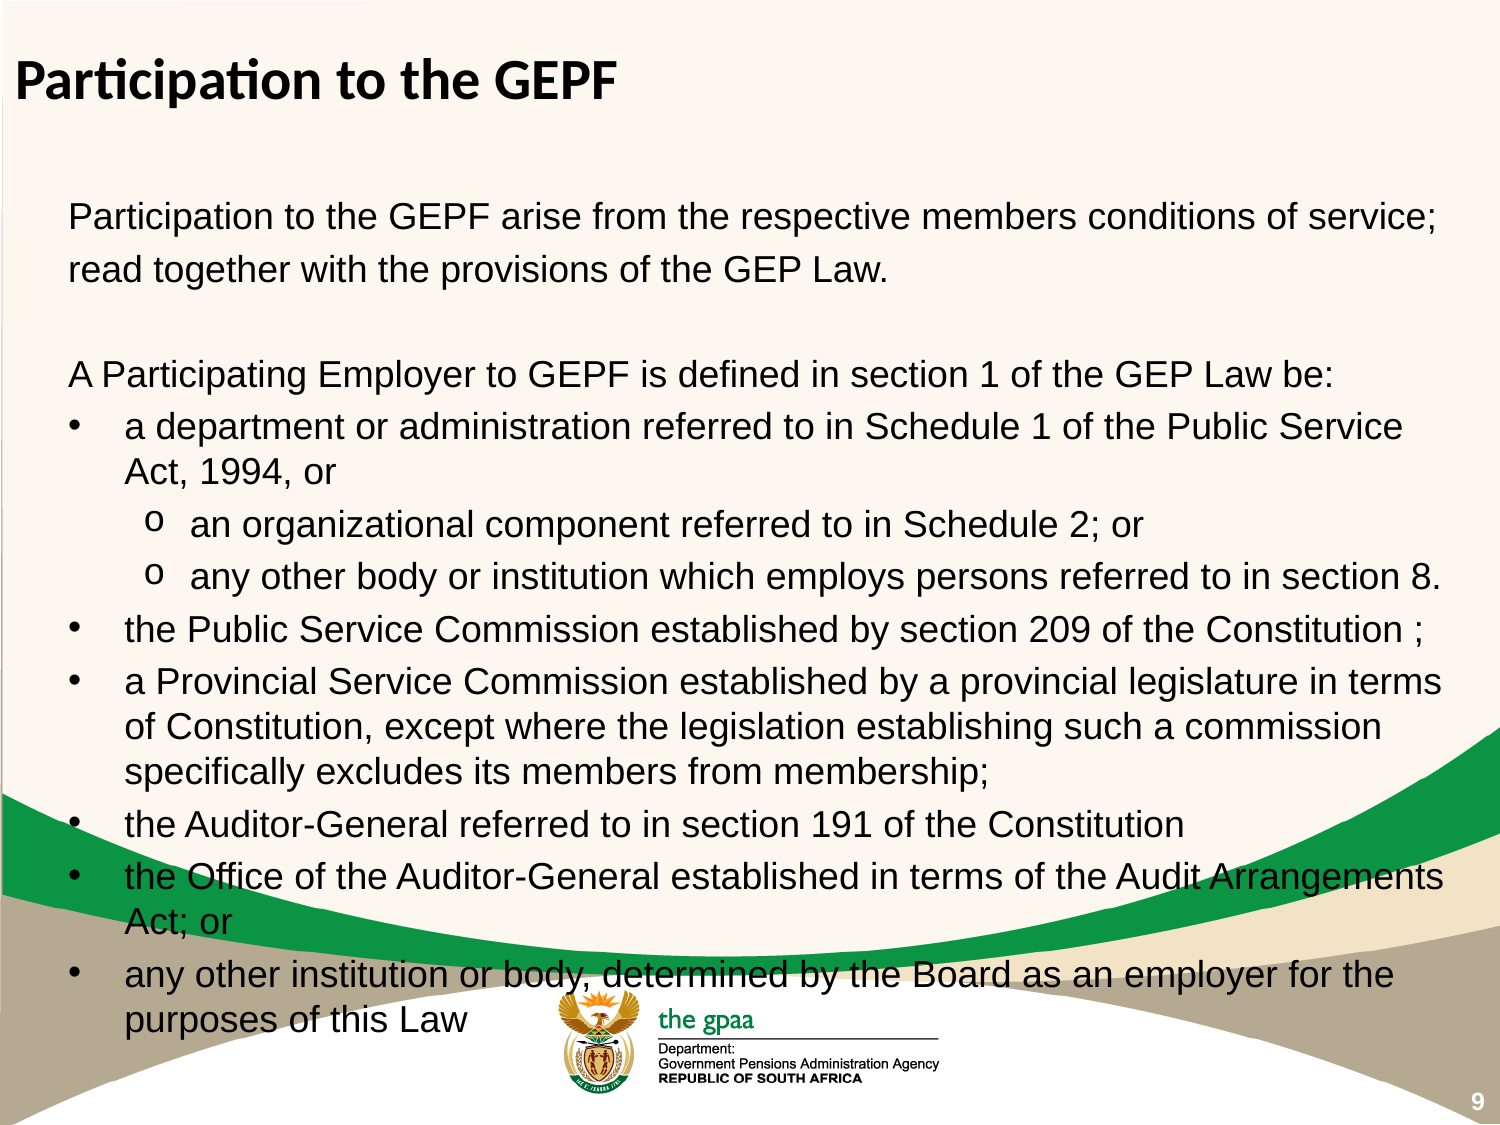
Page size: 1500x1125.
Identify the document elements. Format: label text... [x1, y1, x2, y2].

title Participation to the GEPF [0, 0, 1500, 153]
picture [0, 153, 1500, 1125]
list Participation to the GEPF arise from the respective members conditions of service; read together with the provisions of the GEP Law. A Participating Employer to GEPF is defined in section 1 of the GEP Law be: a department or administration referred to in Schedule 1 of the Public Service Act, 1994, or an organizational component referred to in Schedule 2; or any other body or institution which employs persons referred to in section 8. the Public Service Commission established by section 209 of the Constitution ; a Provincial Service Commission established by a provincial legislature in terms of Constitution, except where the legislation establishing such a commission specifically excludes its members from membership; the Auditor-General referred to in section 191 of the Constitution the Office of the Auditor-General established in terms of the Audit Arrangements Act; or any other institution or body, determined by the Board as an employer for the purposes of this Law [52, 184, 1471, 1068]
slide_number 9 [1417, 1078, 1500, 1122]
